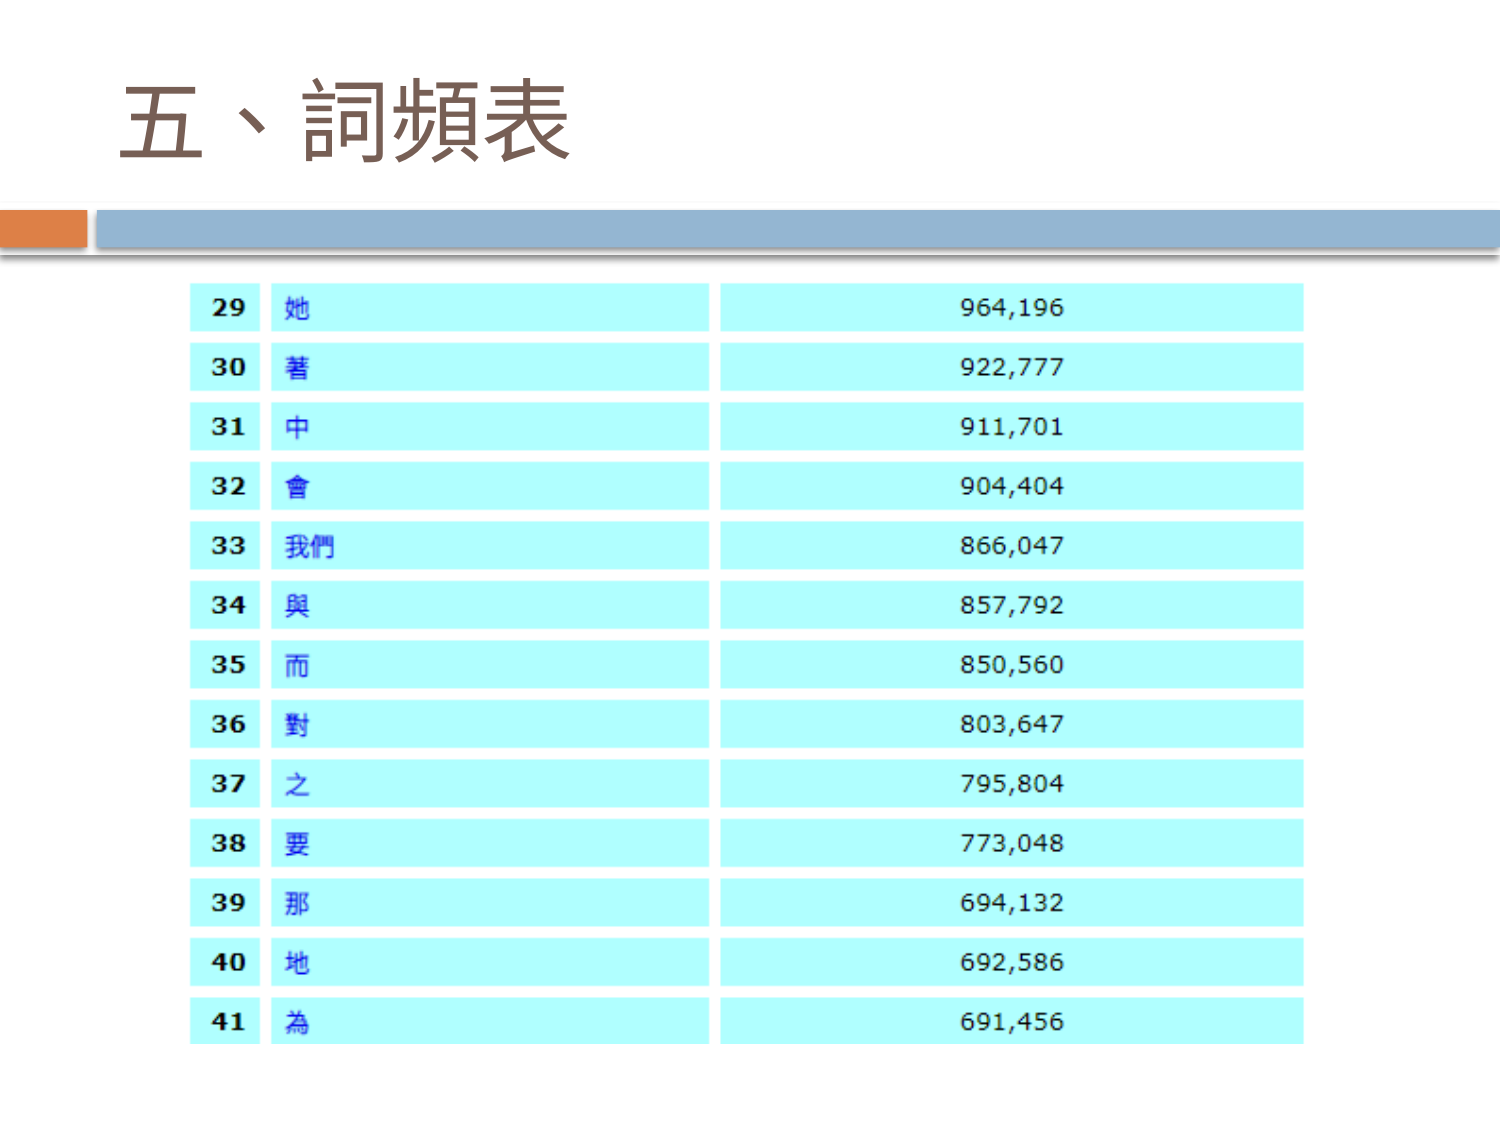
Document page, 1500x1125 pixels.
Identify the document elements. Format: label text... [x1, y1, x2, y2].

picture [182, 278, 1306, 1044]
title 五、詞頻表 [100, 37, 1438, 200]
